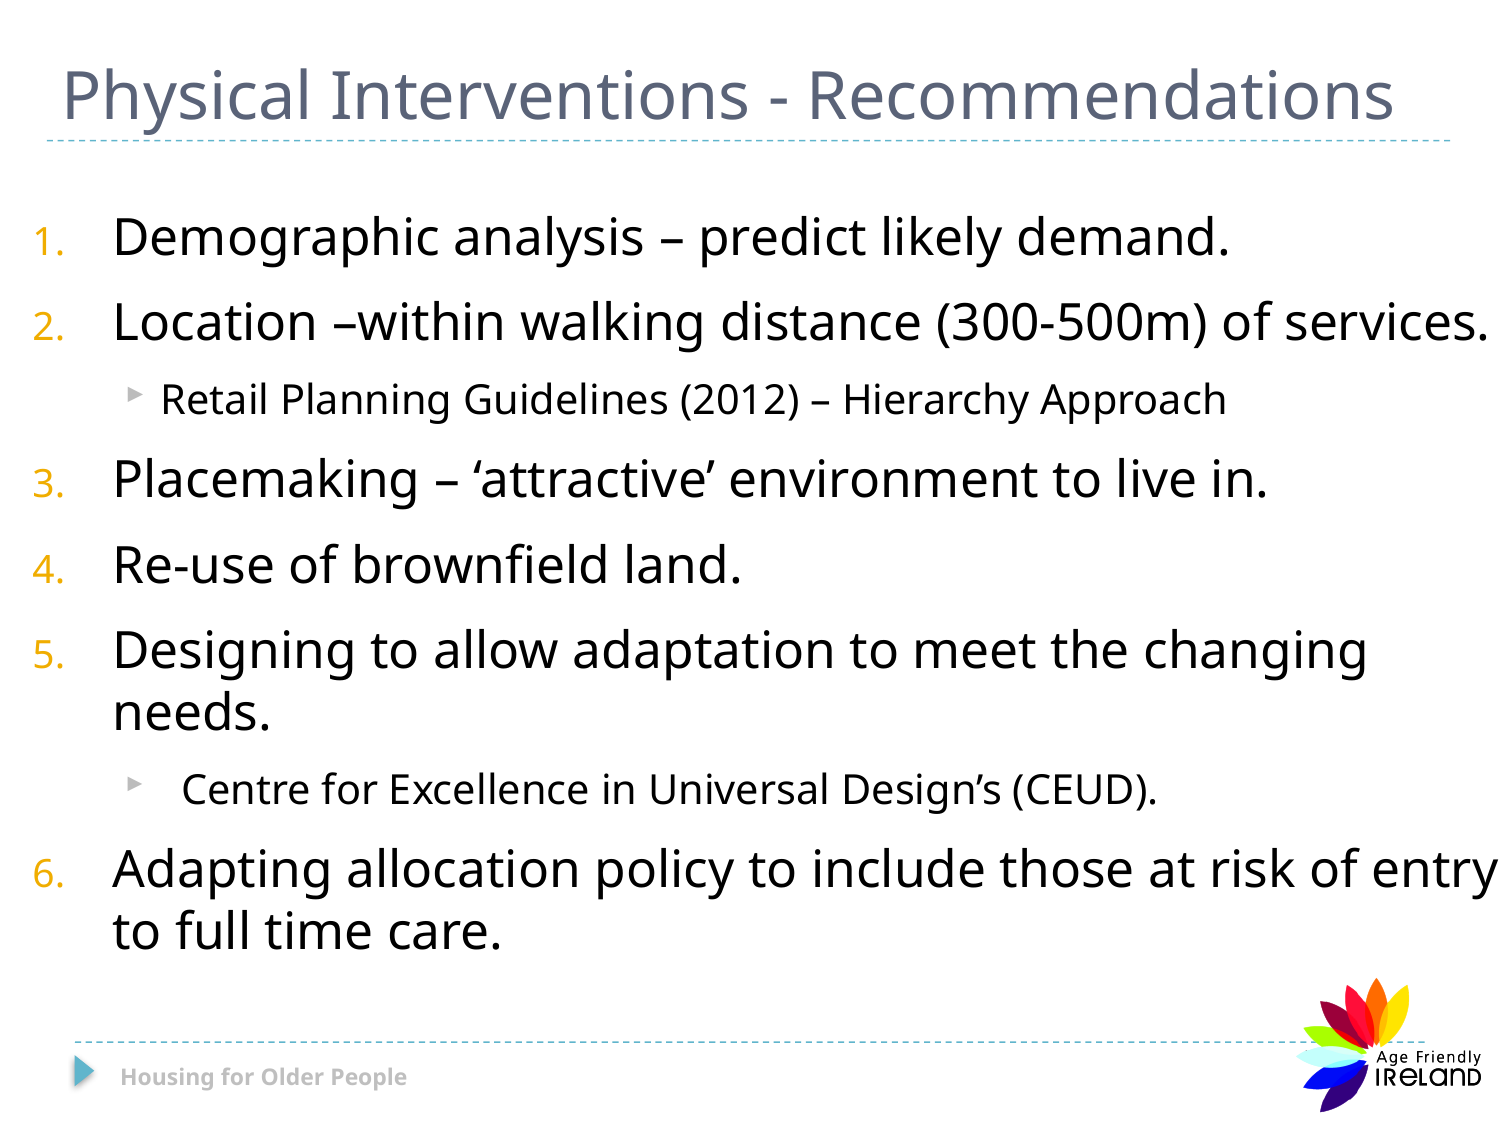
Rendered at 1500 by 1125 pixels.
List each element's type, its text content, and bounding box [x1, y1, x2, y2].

list Demographic analysis – predict likely demand. Location –within walking distance (300-500m) of services. Retail Planning Guidelines (2012) – Hierarchy Approach Placemaking – ‘attractive’ environment to live in. Re-use of brownfield land. Designing to allow adaptation to meet the changing needs. Centre for Excellence in Universal Design’s (CEUD). Adapting allocation policy to include those at risk of entry to full time care. [17, 196, 1500, 976]
title Physical Interventions - Recommendations [46, 24, 1454, 141]
picture [1292, 976, 1489, 1125]
